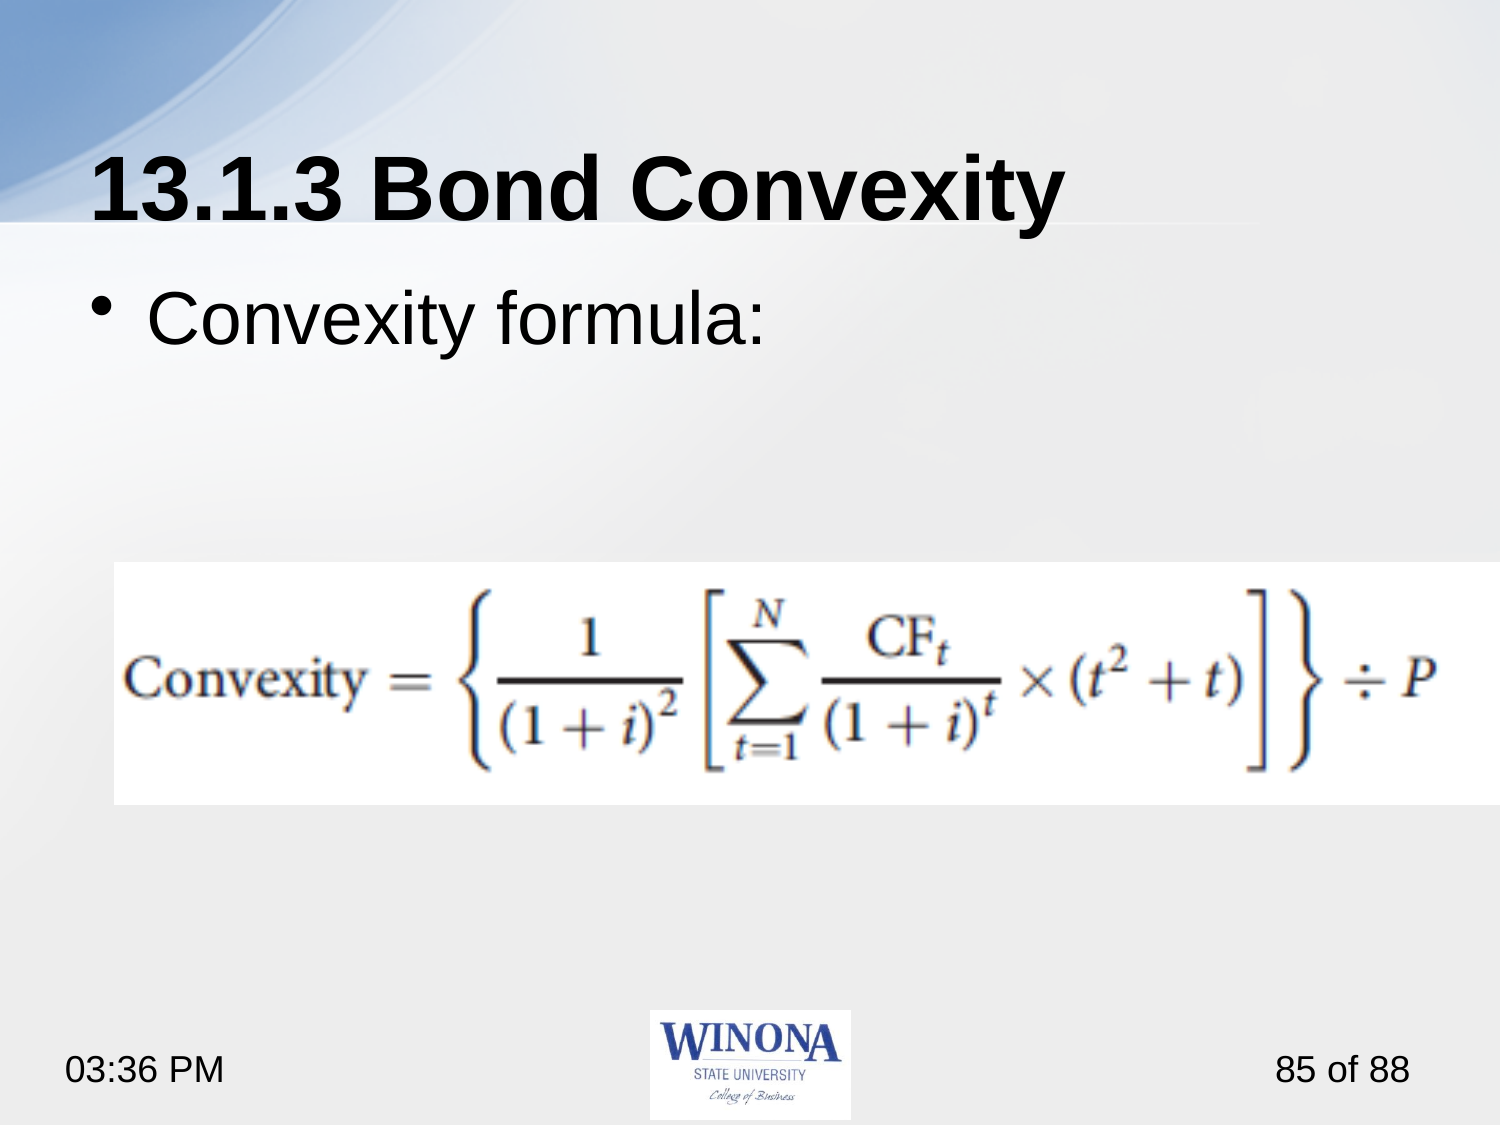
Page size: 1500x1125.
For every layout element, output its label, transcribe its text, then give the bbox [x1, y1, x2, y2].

picture [0, 0, 1500, 1125]
title 13.1.3 Bond Convexity [75, 58, 1425, 247]
list Convexity formula: [75, 262, 1426, 1005]
